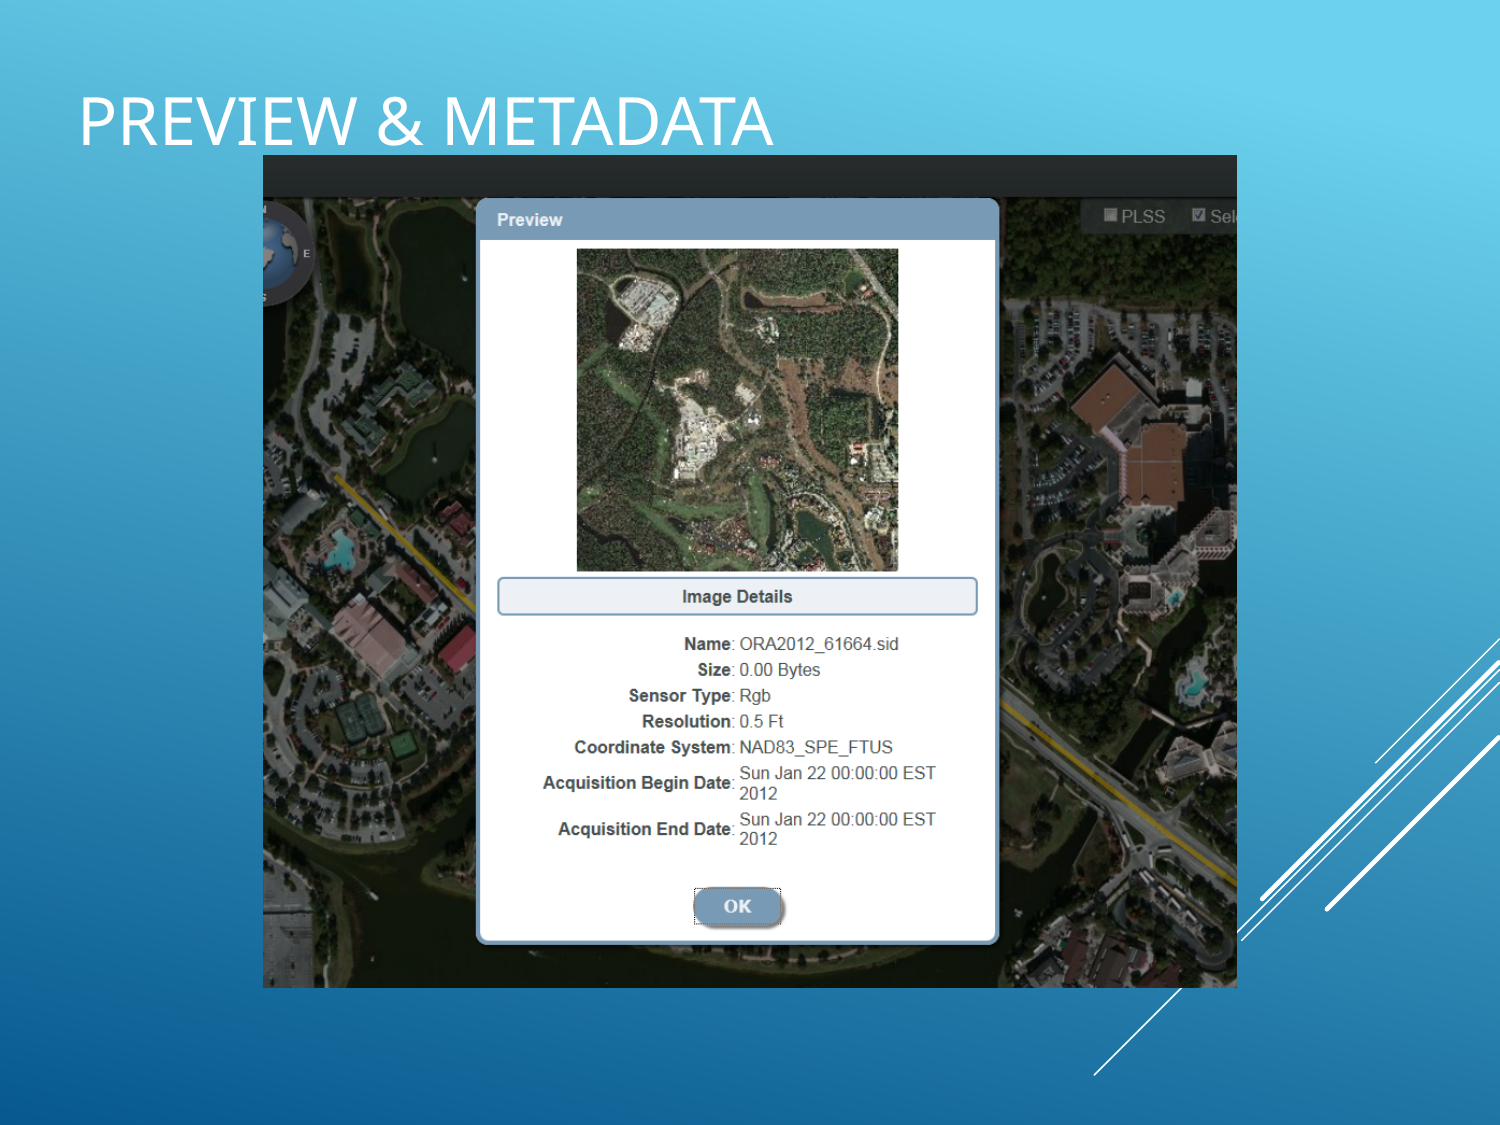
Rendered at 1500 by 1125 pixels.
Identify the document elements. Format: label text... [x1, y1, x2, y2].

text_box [263, 155, 1237, 988]
title Preview & Metadata [62, 68, 1428, 169]
